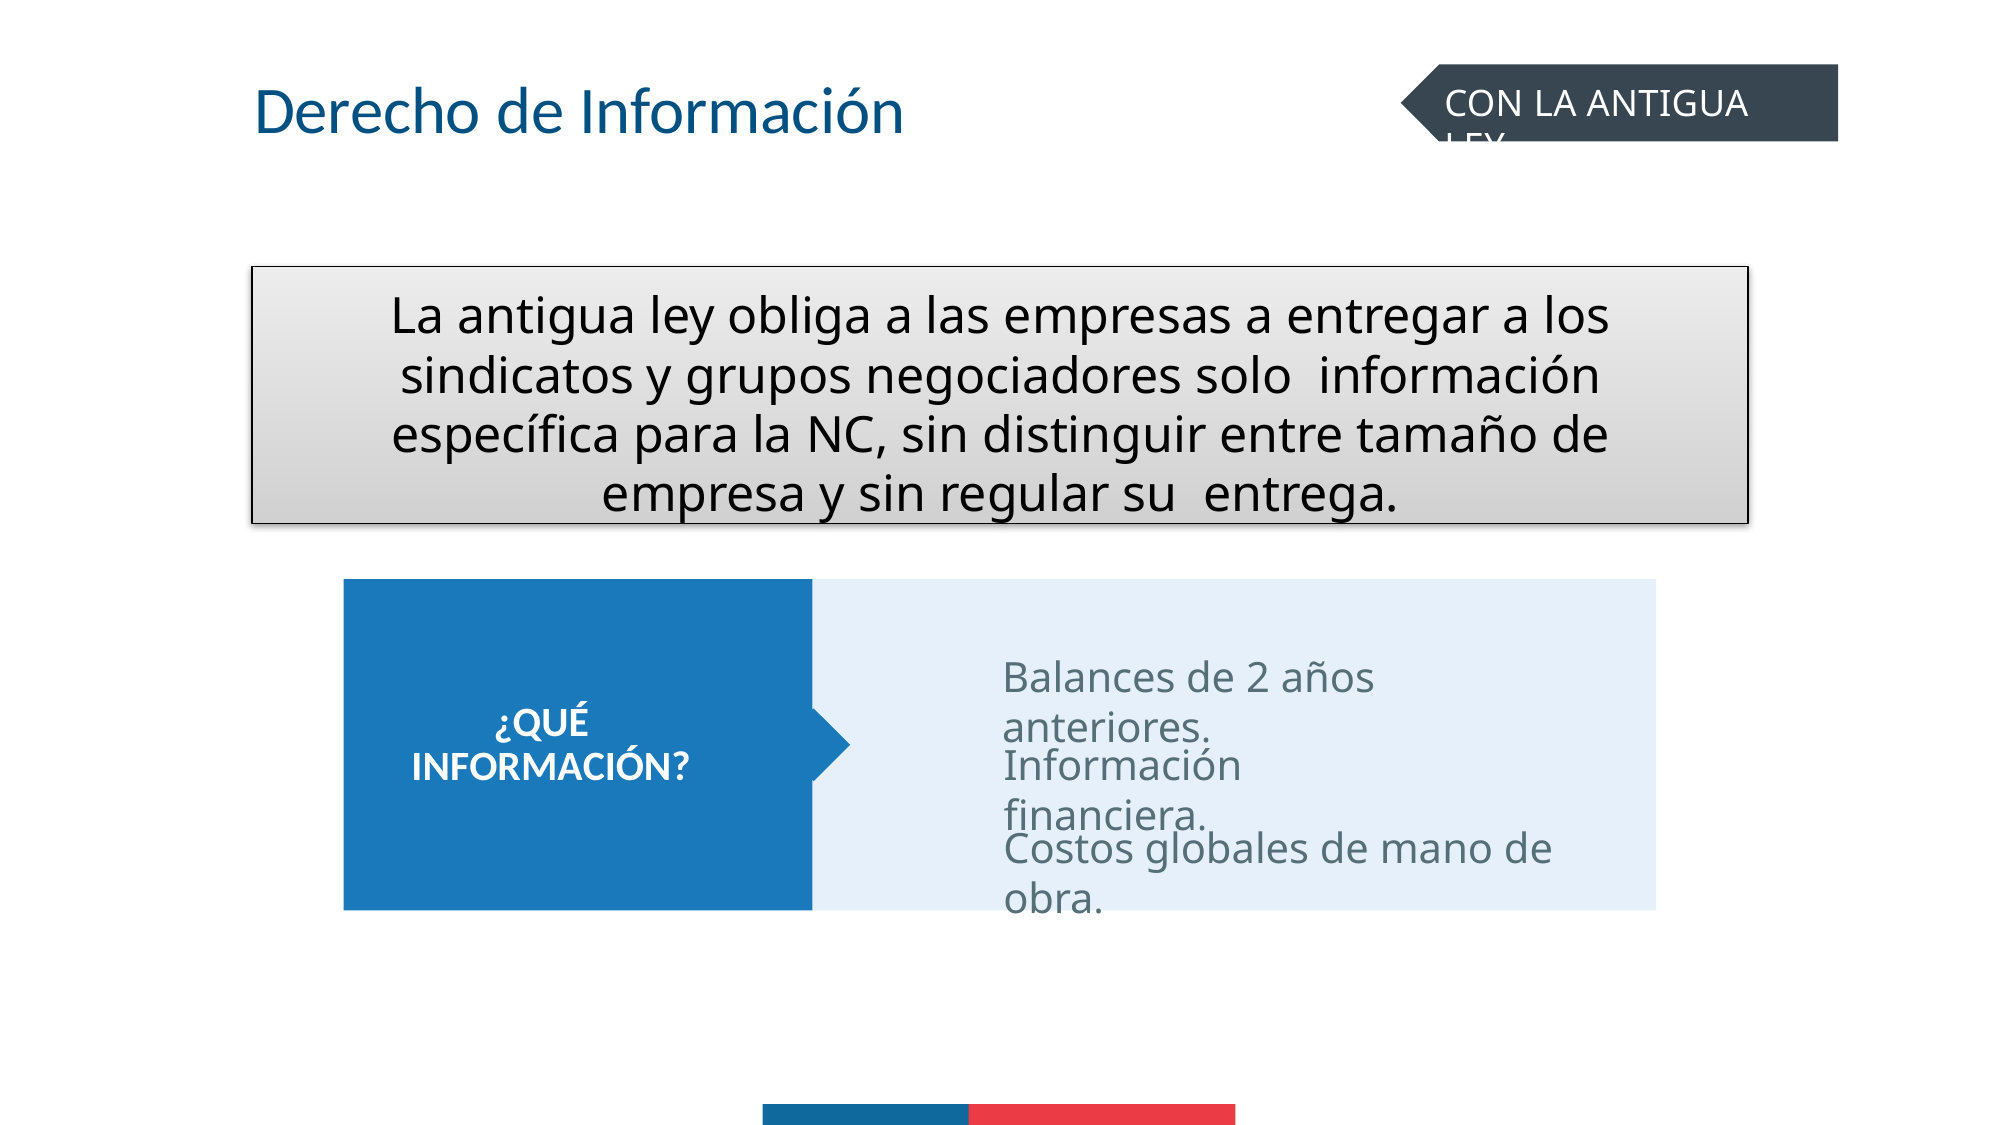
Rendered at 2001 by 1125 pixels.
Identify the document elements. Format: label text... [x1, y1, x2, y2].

text_box Costos globales de mano de obra. [1001, 822, 1611, 923]
text_box [343, 579, 813, 911]
text_box [762, 1104, 968, 1125]
text_box CON LA ANTIGUA LEY [1442, 79, 1769, 167]
text_box ¿QUÉ INFORMACIÓN? [409, 701, 706, 789]
text_box La antigua ley obliga a las empresas a entregar a los sindicatos y grupos negociadores solo información específica para la NC, sin distinguir entre tamaño de empresa y sin regular su entrega. [251, 266, 1749, 524]
title Derecho de Información [252, 67, 1182, 256]
text_box [813, 579, 1657, 911]
text_box Balances de 2 años anteriores. [999, 650, 1567, 751]
text_box [1400, 64, 1839, 142]
text_box Información financiera. [1001, 739, 1434, 822]
text_box [777, 708, 851, 782]
text_box [968, 1104, 1236, 1125]
